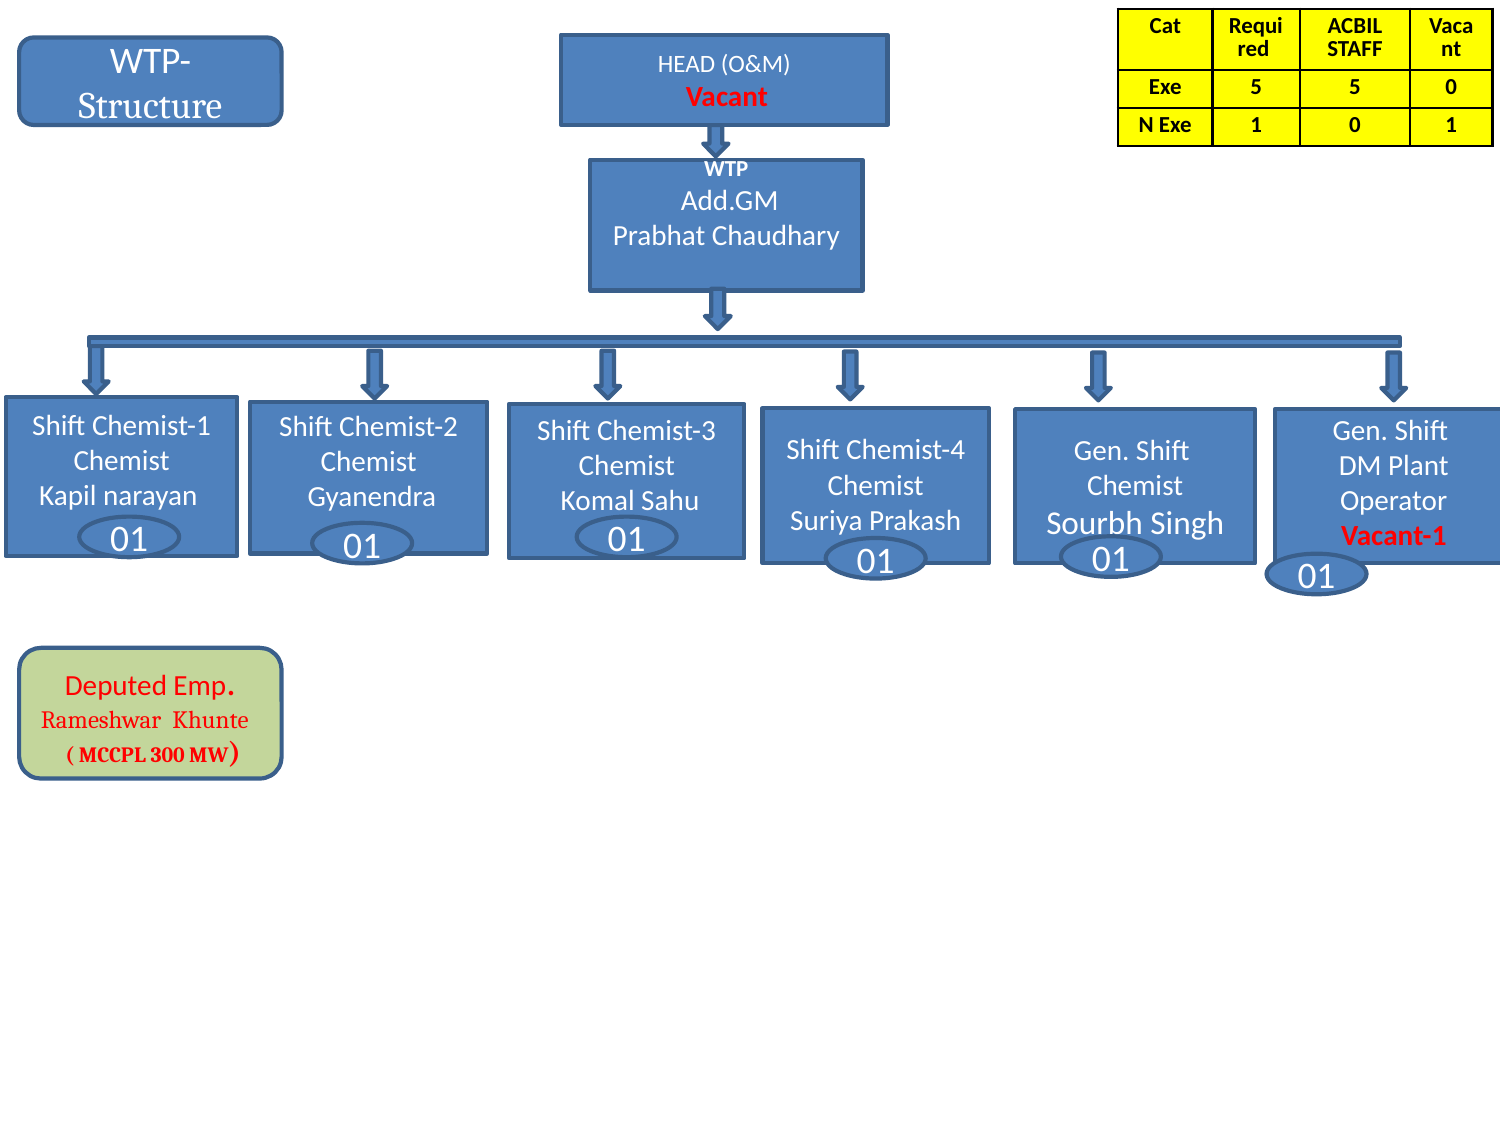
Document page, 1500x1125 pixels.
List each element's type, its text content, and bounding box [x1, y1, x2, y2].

text_box HEAD (O&M) Vacant [559, 33, 890, 127]
text_box 01 [574, 514, 679, 560]
text_box [81, 344, 111, 397]
text_box 01 [1264, 551, 1369, 597]
text_box [87, 335, 1402, 348]
table_cell Exe [1119, 71, 1211, 107]
text_box [360, 348, 390, 401]
text_box [702, 286, 733, 332]
text_box 01 [310, 520, 415, 566]
table_cell 5 [1301, 71, 1409, 107]
text_box [835, 349, 865, 402]
table_cell 1 [1214, 109, 1299, 145]
text_box Shift Chemist-3 Chemist Komal Sahu [507, 402, 746, 560]
table_header ACBIL STAFF [1301, 10, 1409, 69]
text_box [1379, 350, 1409, 403]
table_header Required [1214, 10, 1299, 69]
text_box WTP Add.GM Prabhat Chaudhary [588, 158, 865, 293]
text_box WTP-Structure [17, 35, 284, 128]
text_box Gen. Shift Chemist Sourbh Singh [1013, 407, 1257, 565]
table_header Vacant [1411, 10, 1491, 69]
text_box 01 [1058, 534, 1163, 579]
text_box Shift Chemist-1 Chemist Kapil narayan [4, 395, 239, 558]
text_box Shift Chemist-4 Chemist Suriya Prakash [760, 406, 991, 565]
table_cell 5 [1214, 71, 1299, 107]
text_box Shift Chemist-2 Chemist Gyanendra [248, 400, 489, 556]
table_header Cat [1119, 10, 1211, 69]
text_box [701, 127, 731, 159]
table_cell 1 [1411, 109, 1491, 145]
text_box [593, 348, 623, 401]
text_box [1083, 350, 1113, 403]
text_box Gen. Shift DM Plant Operator Vacant-1 [1273, 407, 1500, 565]
table_cell 0 [1411, 71, 1491, 107]
text_box 01 [77, 514, 182, 560]
table_cell 0 [1301, 109, 1409, 145]
text_box Deputed Emp. Rameshwar Khunte ( MCCPL 300 MW) [17, 645, 284, 781]
table_cell N Exe [1119, 109, 1211, 145]
text_box 01 [823, 535, 928, 581]
